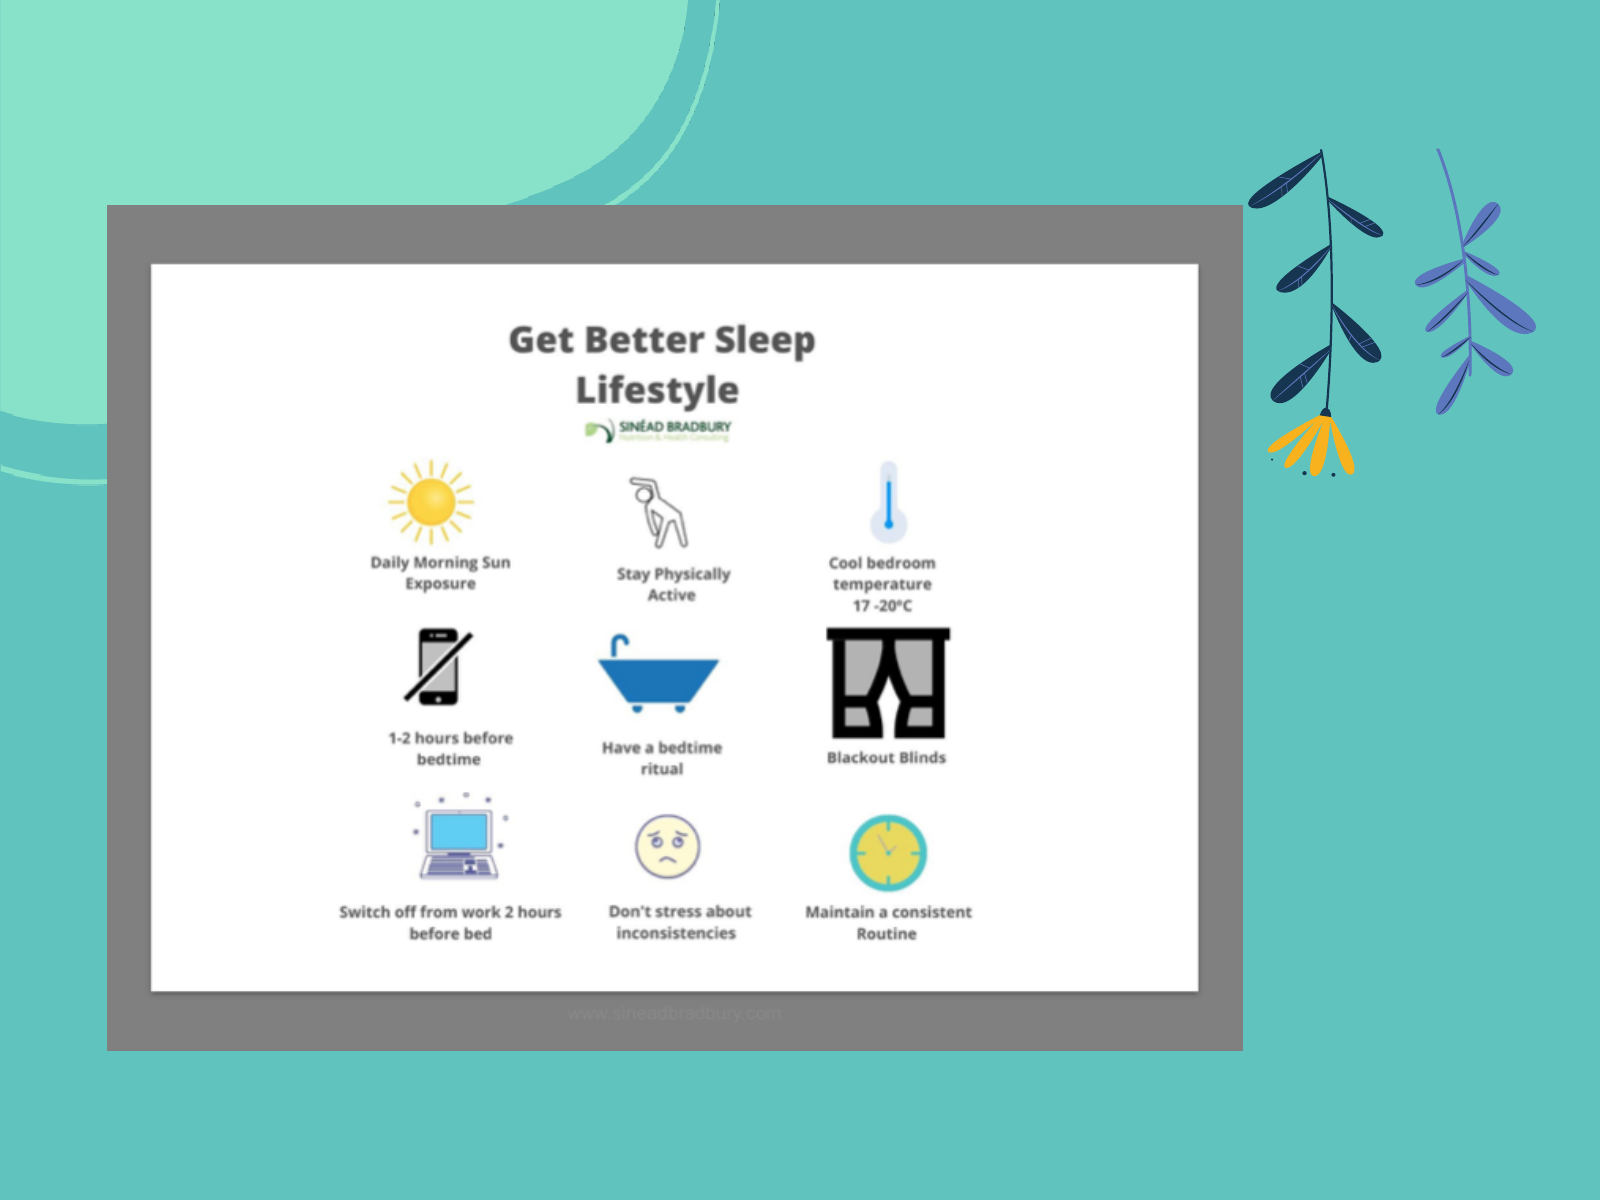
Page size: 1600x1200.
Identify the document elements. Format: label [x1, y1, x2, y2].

text_box [1239, 148, 1559, 477]
picture [0, 0, 1600, 1200]
